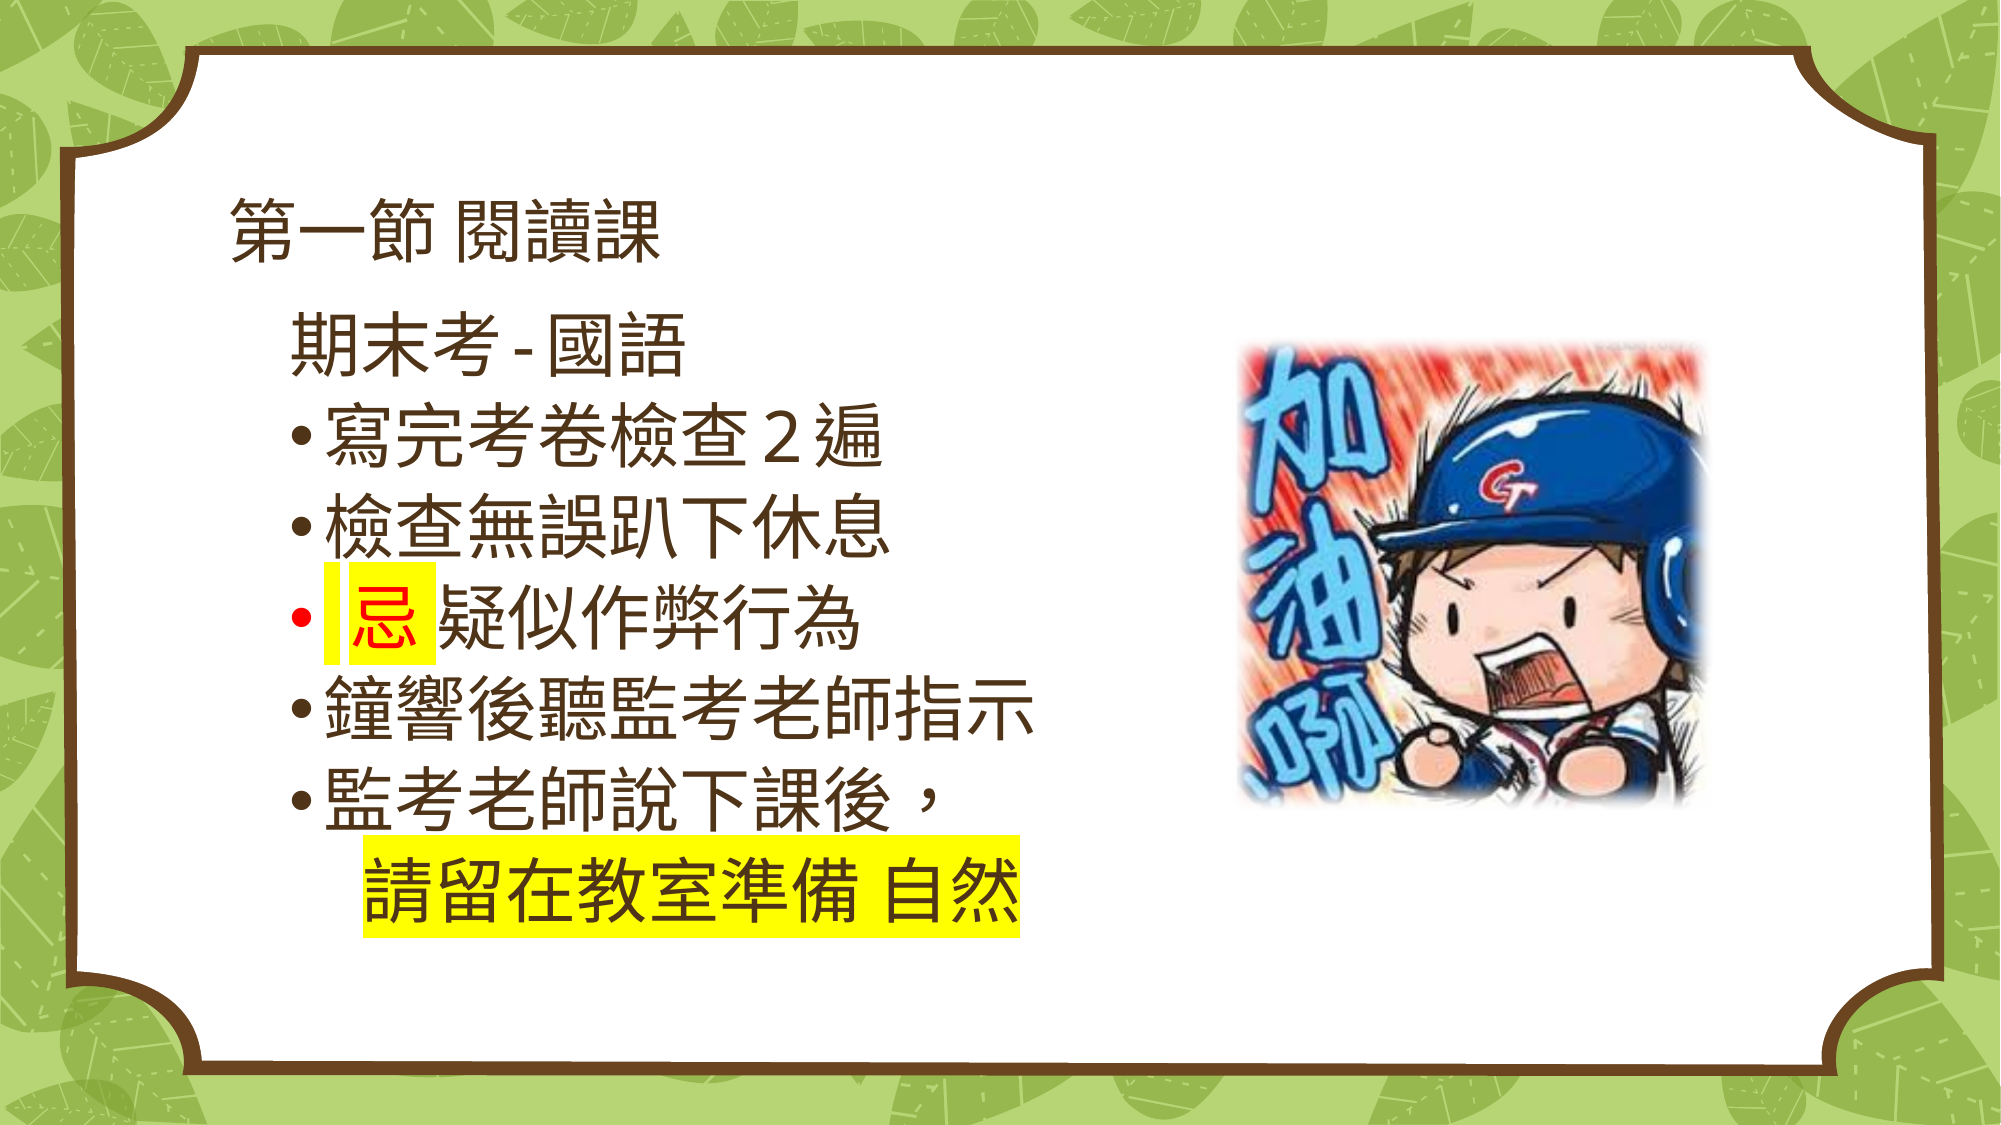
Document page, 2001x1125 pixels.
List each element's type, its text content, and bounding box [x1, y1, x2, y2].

title 第一節 閱讀課 [212, 188, 1788, 364]
list 期末考-國語 寫完考卷檢查2遍 檢查無誤趴下休息 忌 疑似作弊行為 鐘響後聽監考老師指示 監考老師說下課後， 請留在教室準備 自然 [274, 302, 1683, 943]
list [1230, 335, 1713, 812]
